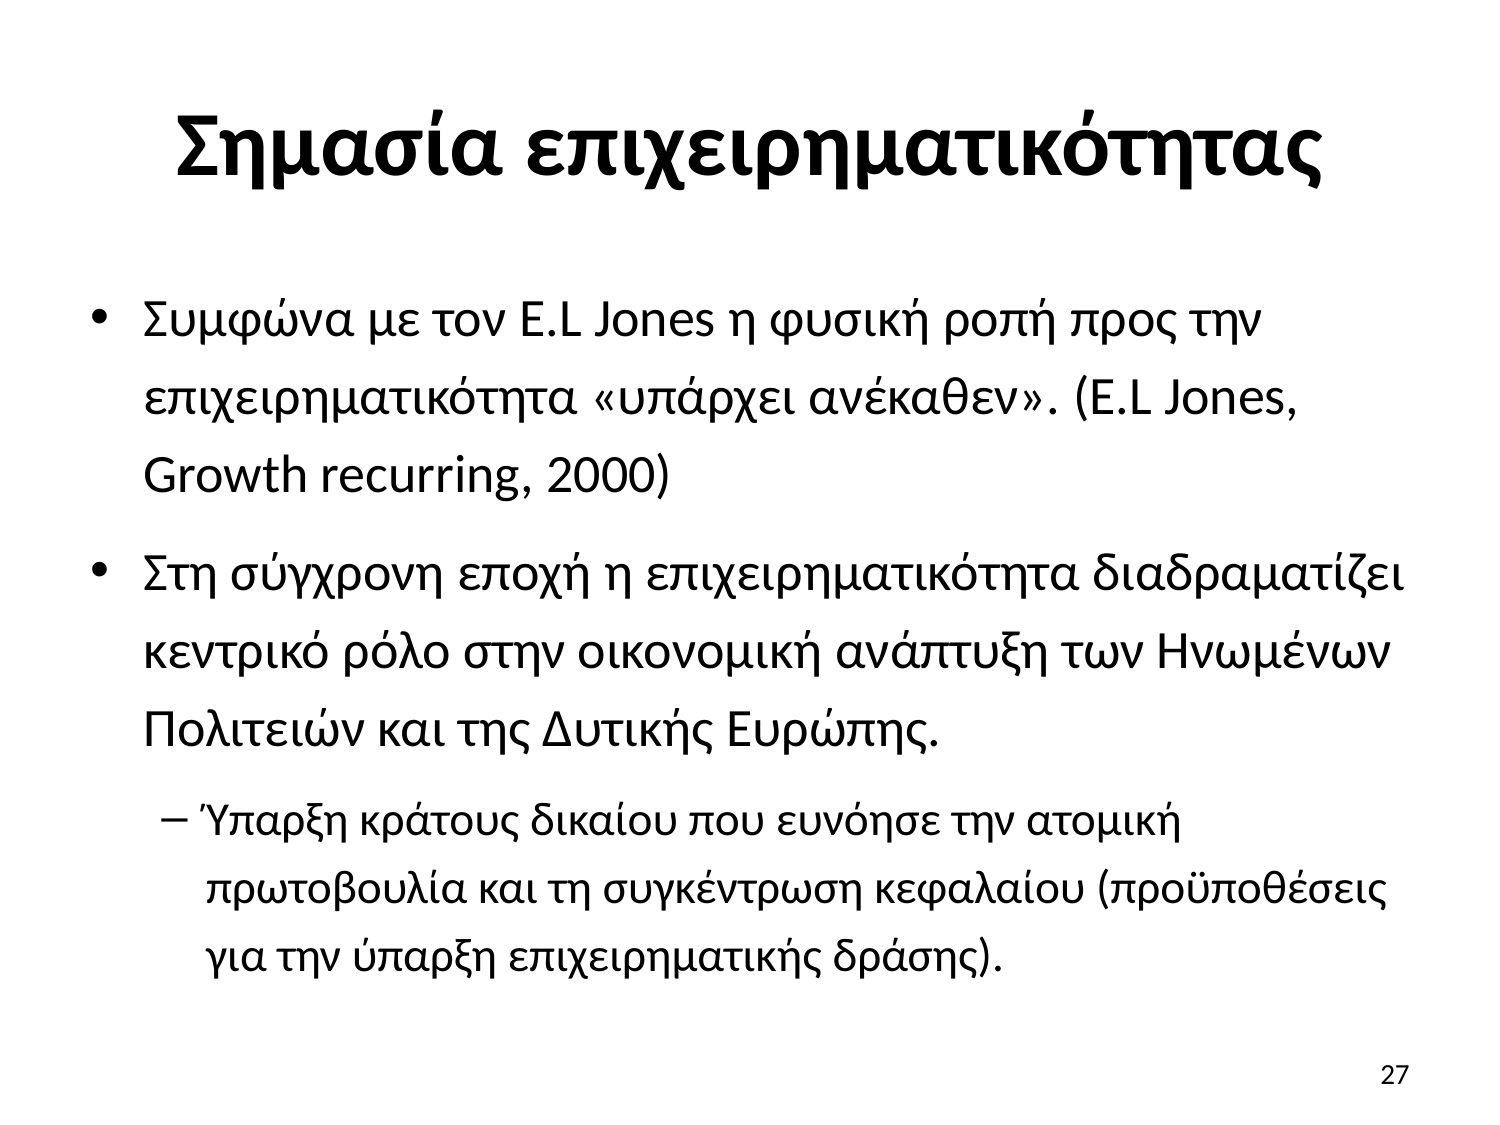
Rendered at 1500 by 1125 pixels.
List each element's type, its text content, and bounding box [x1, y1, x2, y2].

slide_number 27 [1074, 1042, 1425, 1103]
list Συμφώνα με τον E.L Jones η φυσική ροπή προς την επιχειρηματικότητα «υπάρχει ανέκαθεν». (E.L Jones, Growth recurring, 2000) Στη σύγχρονη εποχή η επιχειρηματικότητα διαδραματίζει κεντρικό ρόλο στην οικονομική ανάπτυξη των Ηνωμένων Πολιτειών και της Δυτικής Ευρώπης. Ύπαρξη κράτους δικαίου που ευνόησε την ατομική πρωτοβουλία και τη συγκέντρωση κεφαλαίου (προϋποθέσεις για την ύπαρξη επιχειρηματικής δράσης). [75, 262, 1425, 1005]
title Σημασία επιχειρηματικότητας [75, 45, 1425, 233]
